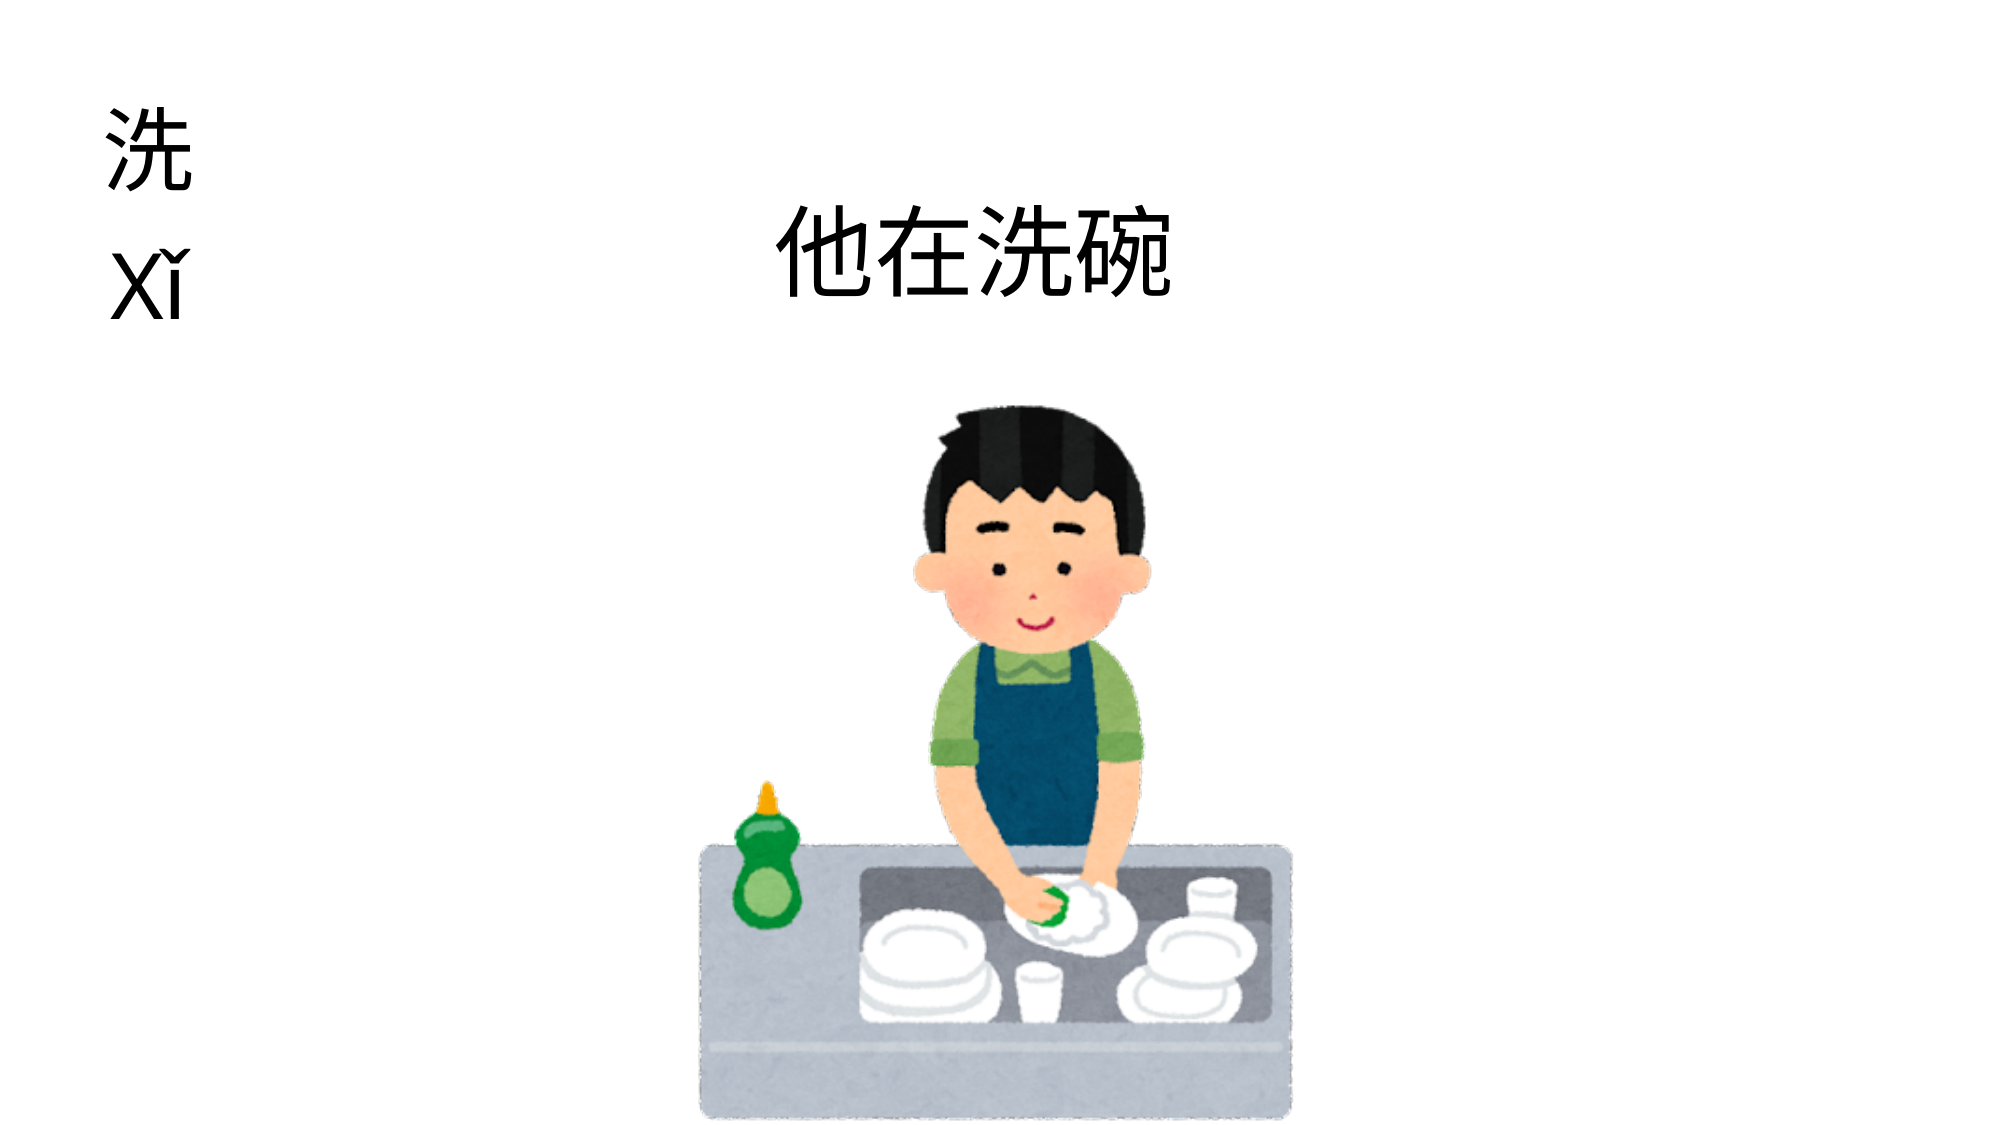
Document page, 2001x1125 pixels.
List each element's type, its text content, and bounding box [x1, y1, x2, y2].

title 洗 [87, 59, 1863, 359]
text_box Xǐ [0, 219, 318, 359]
text_box 他在洗碗 [760, 181, 1190, 317]
picture [662, 393, 1338, 1125]
